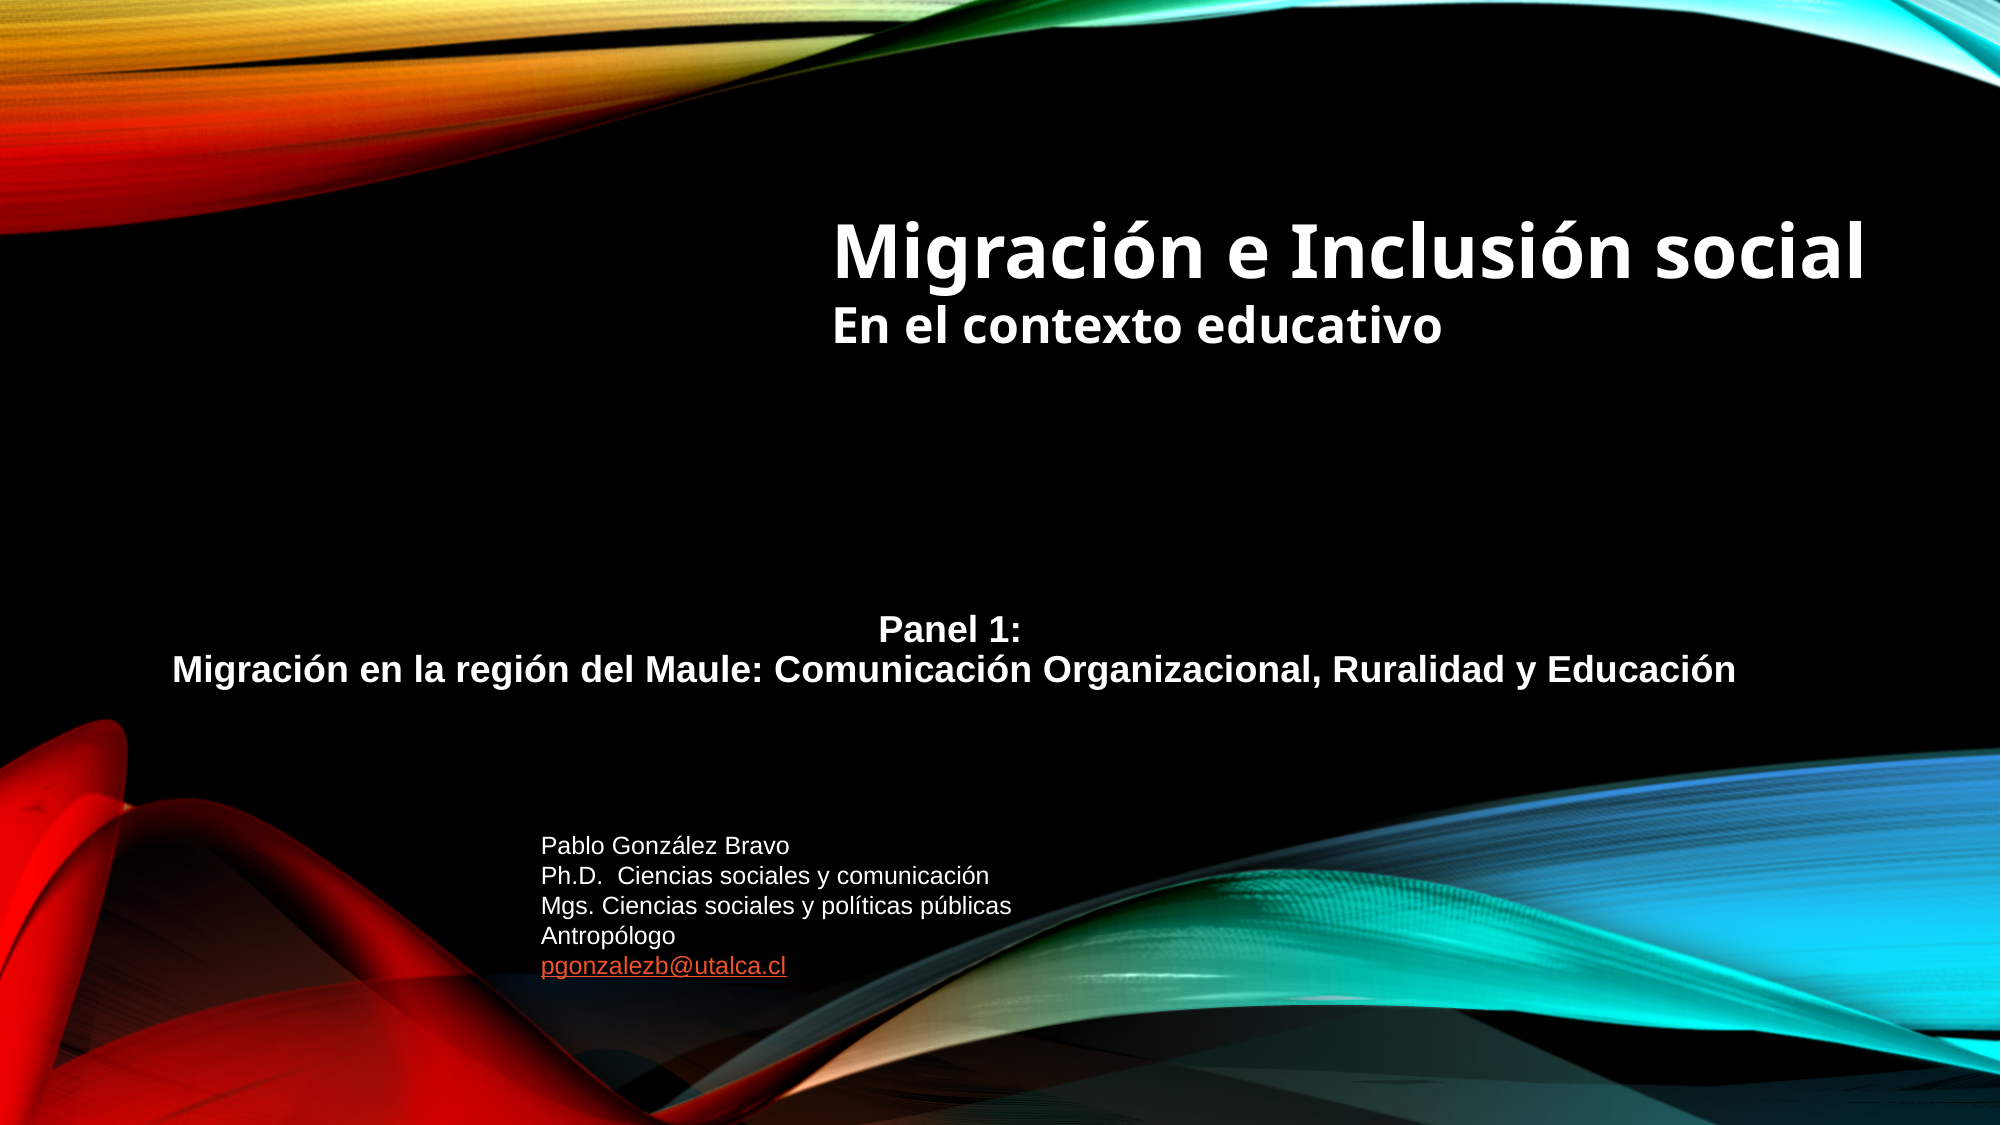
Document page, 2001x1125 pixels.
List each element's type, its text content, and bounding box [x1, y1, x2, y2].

picture [0, 0, 2000, 237]
text_box Migración e Inclusión social En el contexto educativo [816, 196, 1903, 362]
text_box Pablo González Bravo Ph.D. Ciencias sociales y comunicación Mgs. Ciencias sociales y políticas públicas Antropólogo pgonzalezb@utalca.cl [526, 822, 1259, 987]
title Panel 1: Migración en la región del Maule: Comunicación Organizacional, Ruralidad y Educación [133, 487, 1777, 699]
picture [0, 717, 2000, 1125]
